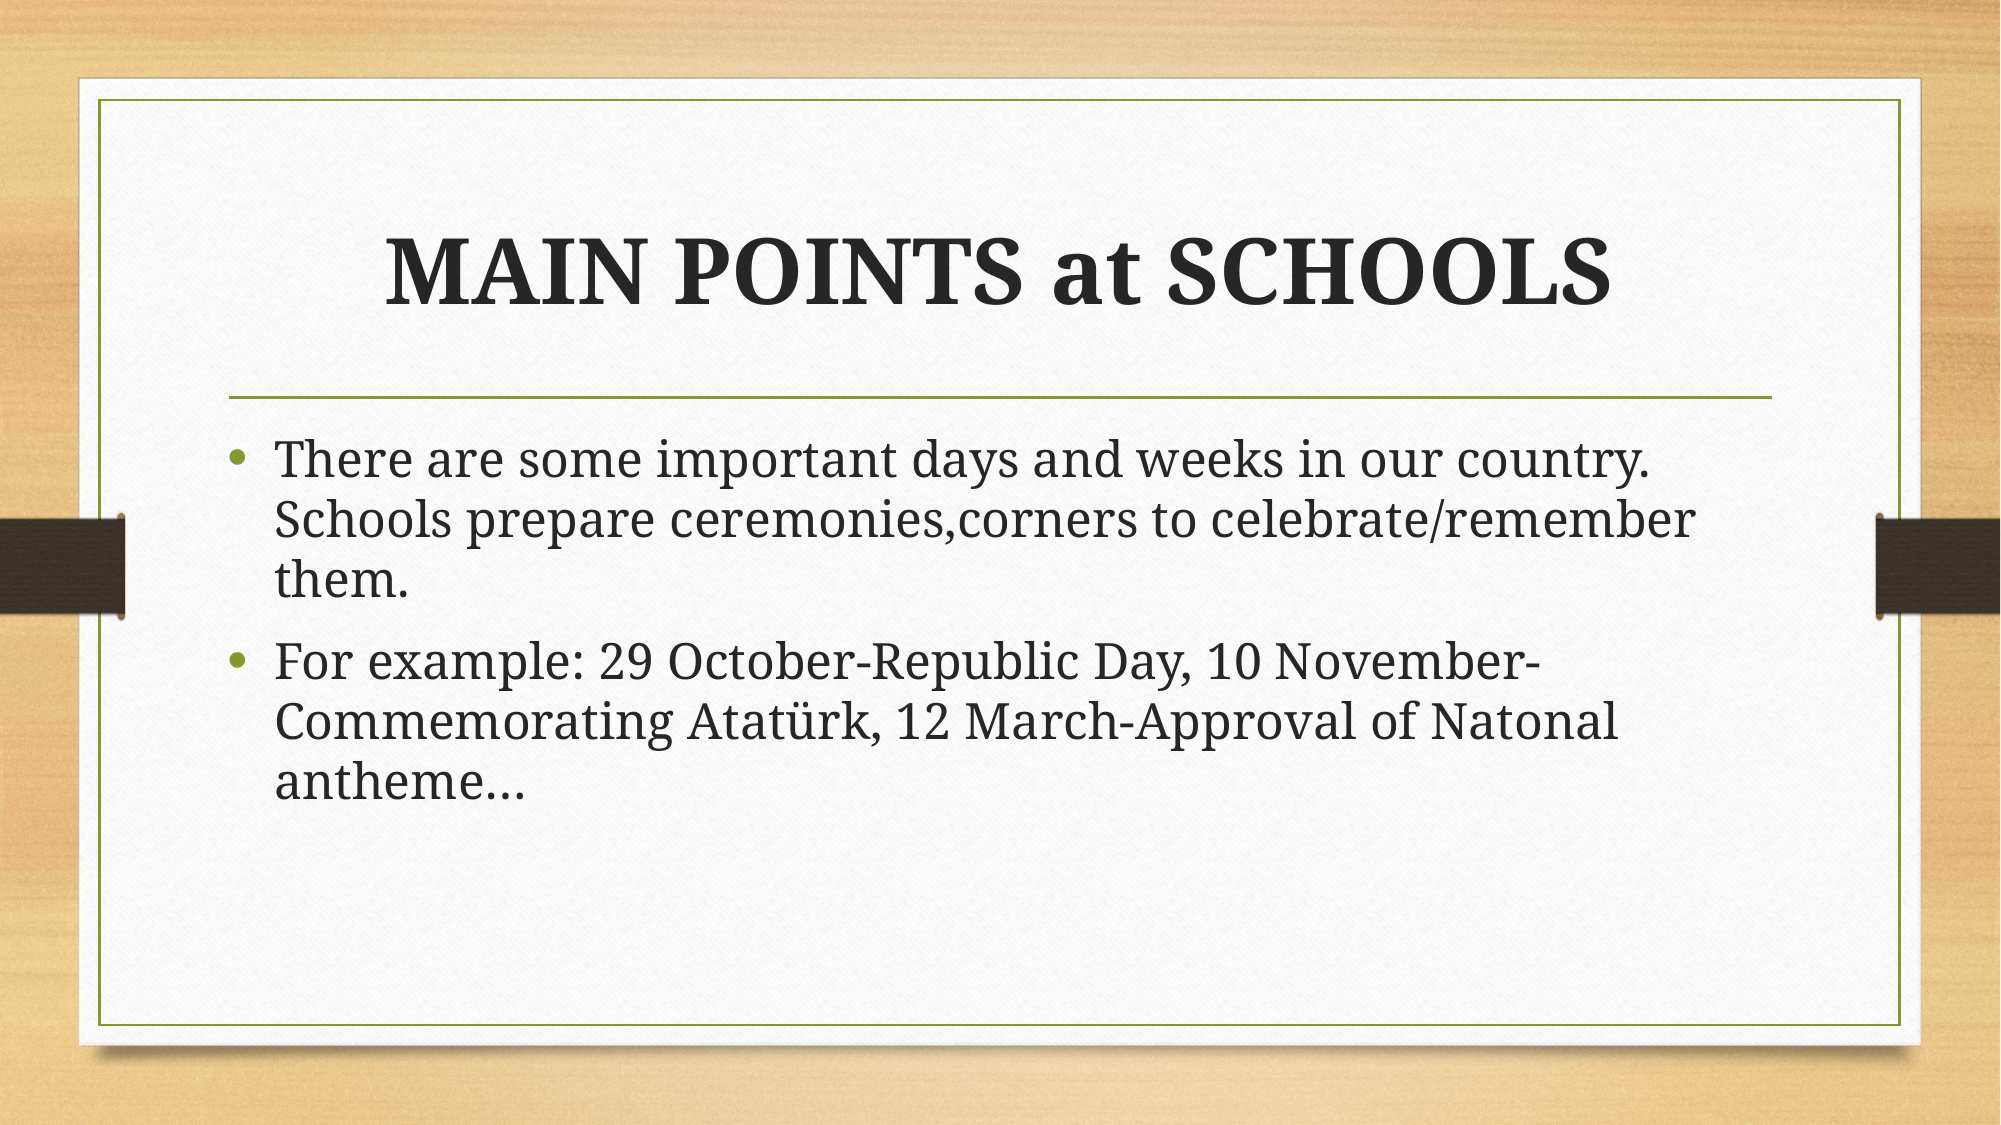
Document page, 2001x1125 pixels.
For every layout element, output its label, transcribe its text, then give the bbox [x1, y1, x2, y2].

picture [0, 0, 2001, 1125]
list There are some important days and weeks in our country. Schools prepare ceremonies,corners to celebrate/remember them. For example: 29 October-Republic Day, 10 November-Commemorating Atatürk, 12 March-Approval of Natonal antheme… [212, 419, 1788, 964]
title MAIN POINTS at SCHOOLS [212, 161, 1788, 375]
